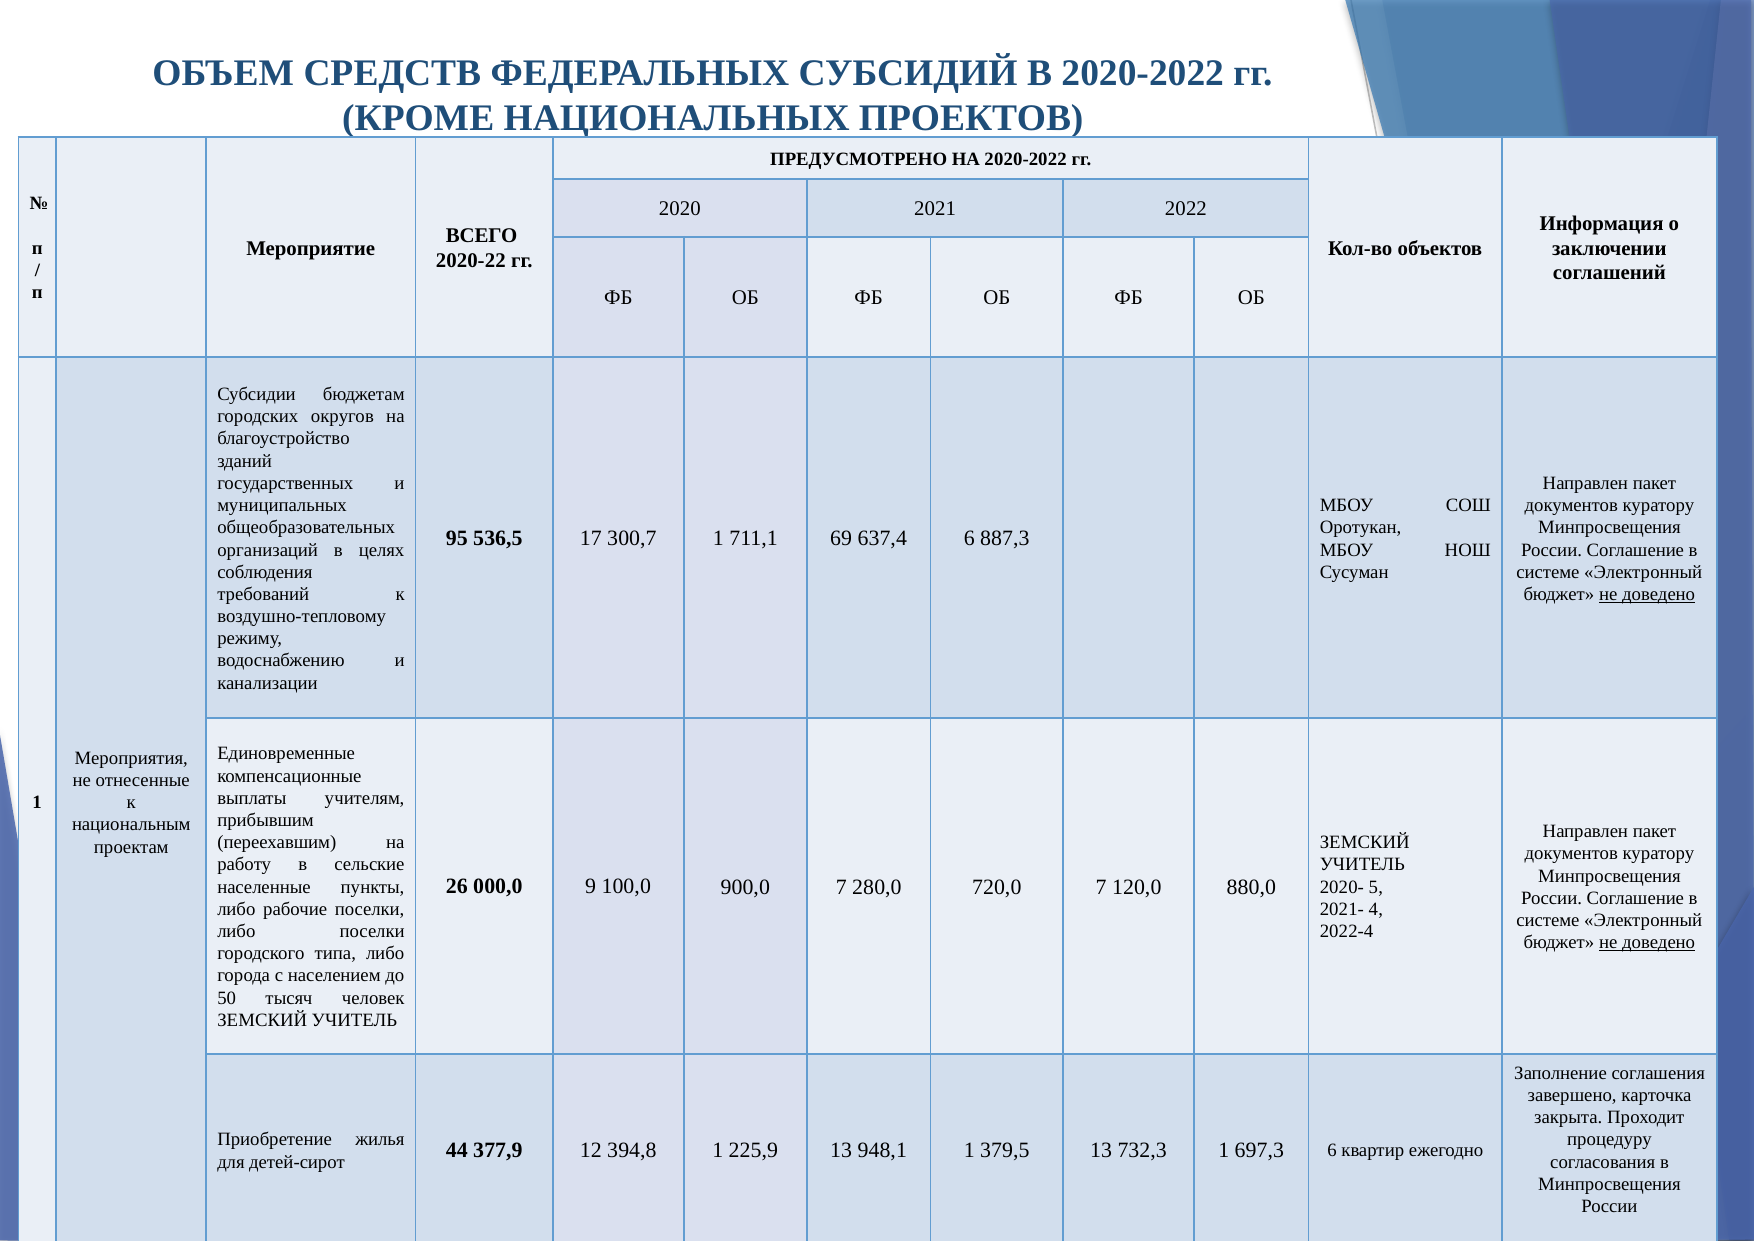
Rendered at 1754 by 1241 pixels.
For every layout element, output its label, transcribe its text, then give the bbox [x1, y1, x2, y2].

table_cell Направлен пакет документов куратору Минпросвещения России. Соглашение в системе «Электронный бюджет» не доведено [1503, 358, 1716, 717]
table_header № п/п [19, 138, 55, 356]
table_header ПРЕДУСМОТРЕНО НА 2020-2022 гг. [554, 138, 1308, 178]
table_cell ЗЕМСКИЙ УЧИТЕЛЬ 2020- 5, 2021- 4, 2022-4 [1309, 719, 1501, 1053]
table_cell 69 637,4 [808, 358, 930, 717]
table_cell 2020 [554, 180, 806, 236]
table_header Мероприятие [207, 138, 415, 356]
table_cell 6 квартир ежегодно [1309, 1055, 1501, 1241]
table_cell 13 948,1 [808, 1055, 930, 1241]
table_cell 95 536,5 [416, 358, 552, 717]
table_cell 1 [19, 358, 55, 1241]
table_cell Единовременные компенсационные выплаты учителям, прибывшим (переехавшим) на работу в сельские населенные пункты, либо рабочие поселки, либо поселки городского типа, либо города с населением до 50 тысяч человек ЗЕМСКИЙ УЧИТЕЛЬ [207, 719, 415, 1053]
table_cell Направлен пакет документов куратору Минпросвещения России. Соглашение в системе «Электронный бюджет» не доведено [1503, 719, 1716, 1053]
table_cell 6 887,3 [931, 358, 1062, 717]
table_cell 13 732,3 [1064, 1055, 1193, 1241]
table_cell 17 300,7 [554, 358, 683, 717]
table_cell ОБ [685, 238, 806, 356]
table_cell [1064, 358, 1193, 717]
table_header ВСЕГО 2020-22 гг. [416, 138, 552, 356]
table_cell 1 379,5 [931, 1055, 1062, 1241]
table_cell 2021 [808, 180, 1062, 236]
table_cell 9 100,0 [554, 719, 683, 1053]
table_cell 44 377,9 [416, 1055, 552, 1241]
table_cell 720,0 [931, 719, 1062, 1053]
table_cell 1 697,3 [1195, 1055, 1308, 1241]
table_cell ОБ [1195, 238, 1308, 356]
table_cell ОБ [931, 238, 1062, 356]
table_cell Заполнение соглашения завершено, карточка закрыта. Проходит процедуру согласования в Минпросвещения России [1503, 1055, 1716, 1241]
table_cell 900,0 [685, 719, 806, 1053]
table_cell Мероприятия, не отнесенные к национальным проектам [57, 358, 205, 1241]
table_cell ФБ [554, 238, 683, 356]
table_cell ФБ [808, 238, 930, 356]
table_header [57, 138, 205, 356]
table_header Информация о заключении соглашений [1503, 138, 1716, 356]
table_cell Субсидии бюджетам городских округов на благоустройство зданий государственных и муниципальных общеобразовательных организаций в целях соблюдения требований к воздушно-тепловому режиму, водоснабжению и канализации [207, 358, 415, 717]
table_cell 7 280,0 [808, 719, 930, 1053]
table_cell 1 711,1 [685, 358, 806, 717]
table_cell 7 120,0 [1064, 719, 1193, 1053]
table_cell 2022 [1064, 180, 1308, 236]
table_cell ФБ [1064, 238, 1193, 356]
table_cell 26 000,0 [416, 719, 552, 1053]
table_cell 880,0 [1195, 719, 1308, 1053]
table_cell МБОУ СОШ Оротукан, МБОУ НОШ Сусуман [1309, 358, 1501, 717]
table_cell 12 394,8 [554, 1055, 683, 1241]
table_cell Приобретение жилья для детей-сирот [207, 1055, 415, 1241]
table_cell 1 225,9 [685, 1055, 806, 1241]
table_cell [1195, 358, 1308, 717]
table_header Кол-во объектов [1309, 138, 1501, 356]
text_box ОБЪЕМ СРЕДСТВ ФЕДЕРАЛЬНЫХ СУБСИДИЙ В 2020-2022 гг. (КРОМЕ НАЦИОНАЛЬНЫХ ПРОЕКТОВ) [18, 40, 1408, 136]
